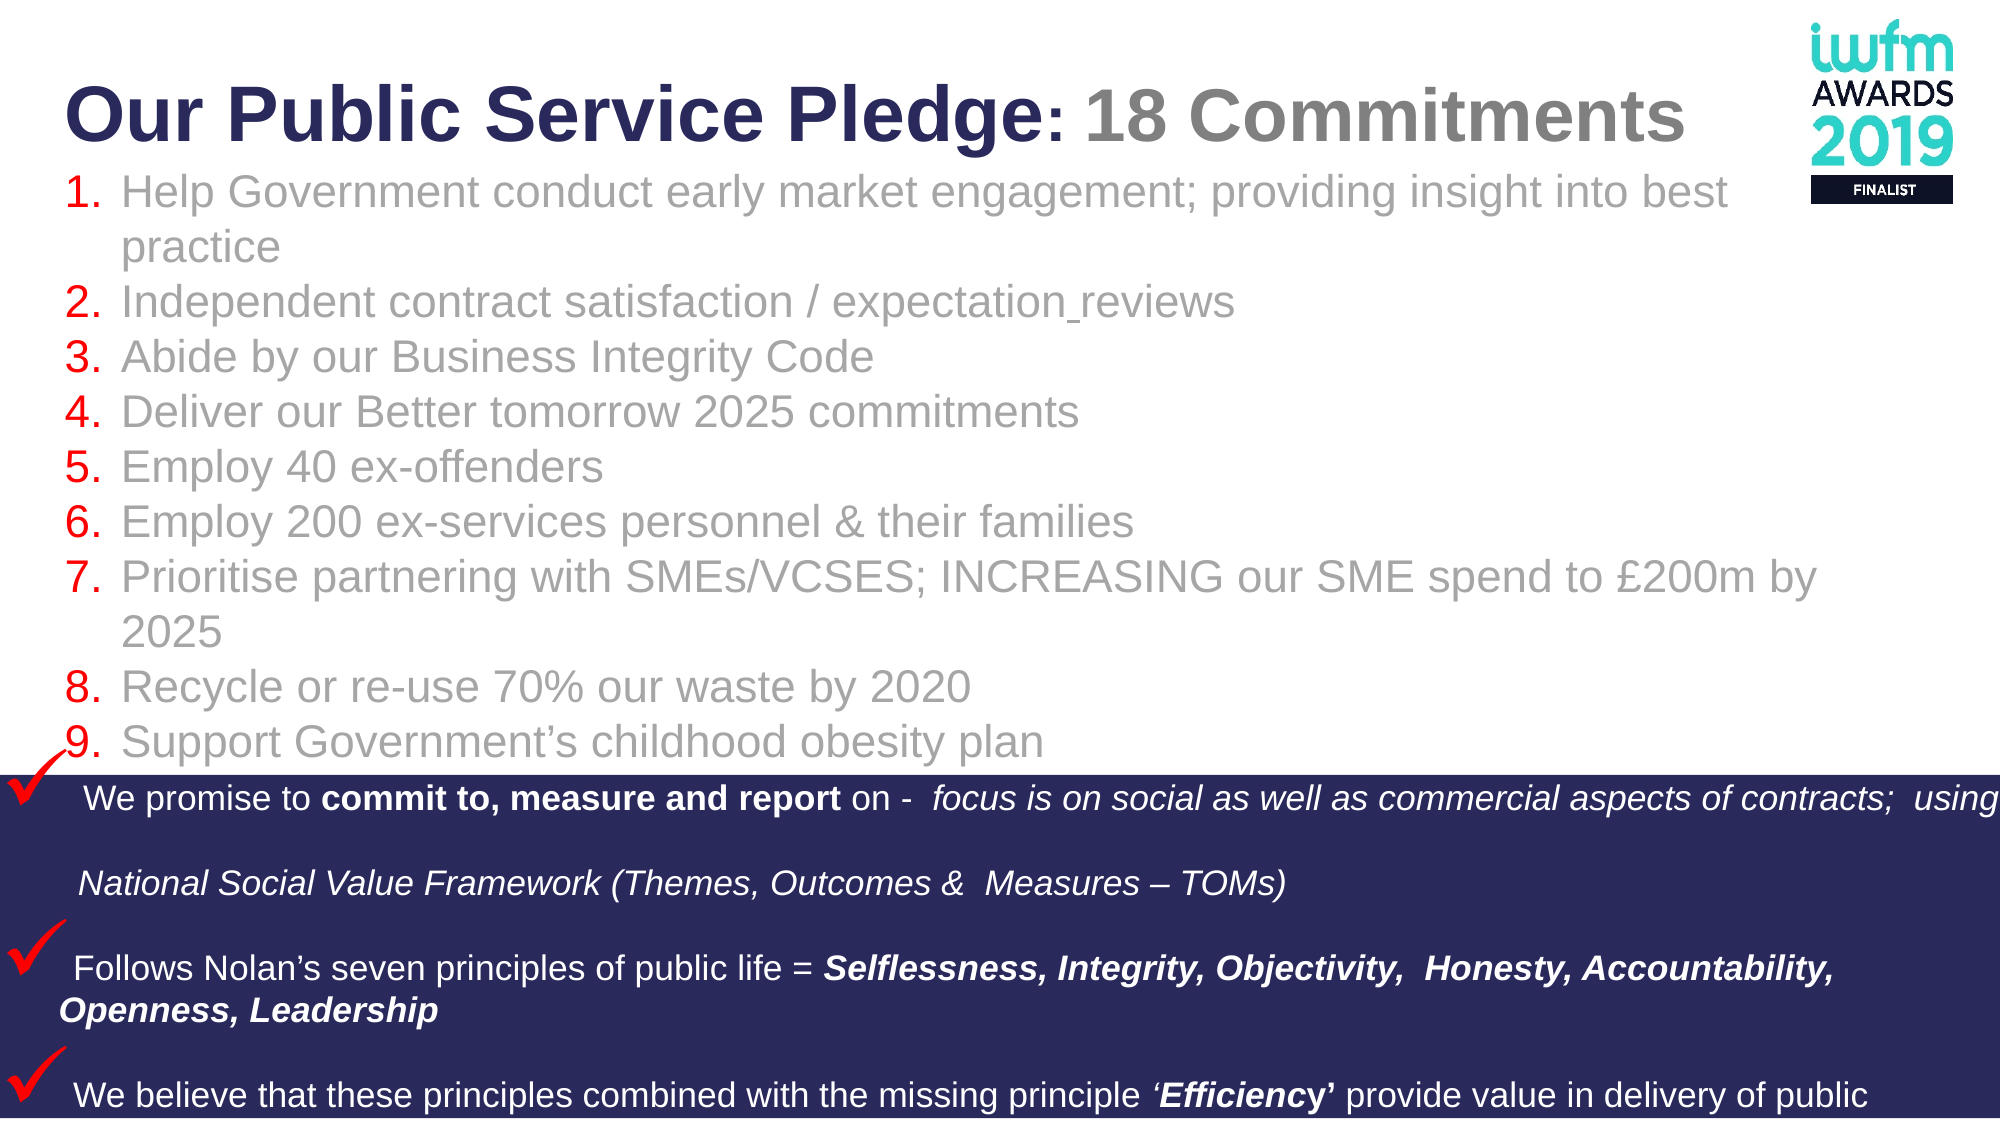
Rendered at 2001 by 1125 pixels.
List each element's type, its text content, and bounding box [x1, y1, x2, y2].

title Our Public Service Pledge: 18 Commitments [64, 62, 1806, 154]
text_box Help Government conduct early market engagement; providing insight into best practice Independent contract satisfaction / expectation reviews Abide by our Business Integrity Code Deliver our Better tomorrow 2025 commitments Employ 40 ex-offenders Employ 200 ex-services personnel & their families Prioritise partnering with SMEs/VCSES; INCREASING our SME spend to £200m by 2025 Recycle or re-use 70% our waste by 2020 Support Government’s childhood obesity plan [49, 154, 1882, 814]
picture [1811, 18, 1953, 204]
list We promise to commit to, measure and report on - focus is on social as well as commercial aspects of contracts; using National Social Value Framework (Themes, Outcomes & Measures – TOMs) Follows Nolan’s seven principles of public life = Selflessness, Integrity, Objectivity, Honesty, Accountability, Openness, Leadership We believe that these principles combined with the missing principle ‘Efficiency’ provide value in delivery of public services, and is underpinned by our UK Public Service Pledge [0, 774, 2000, 1119]
